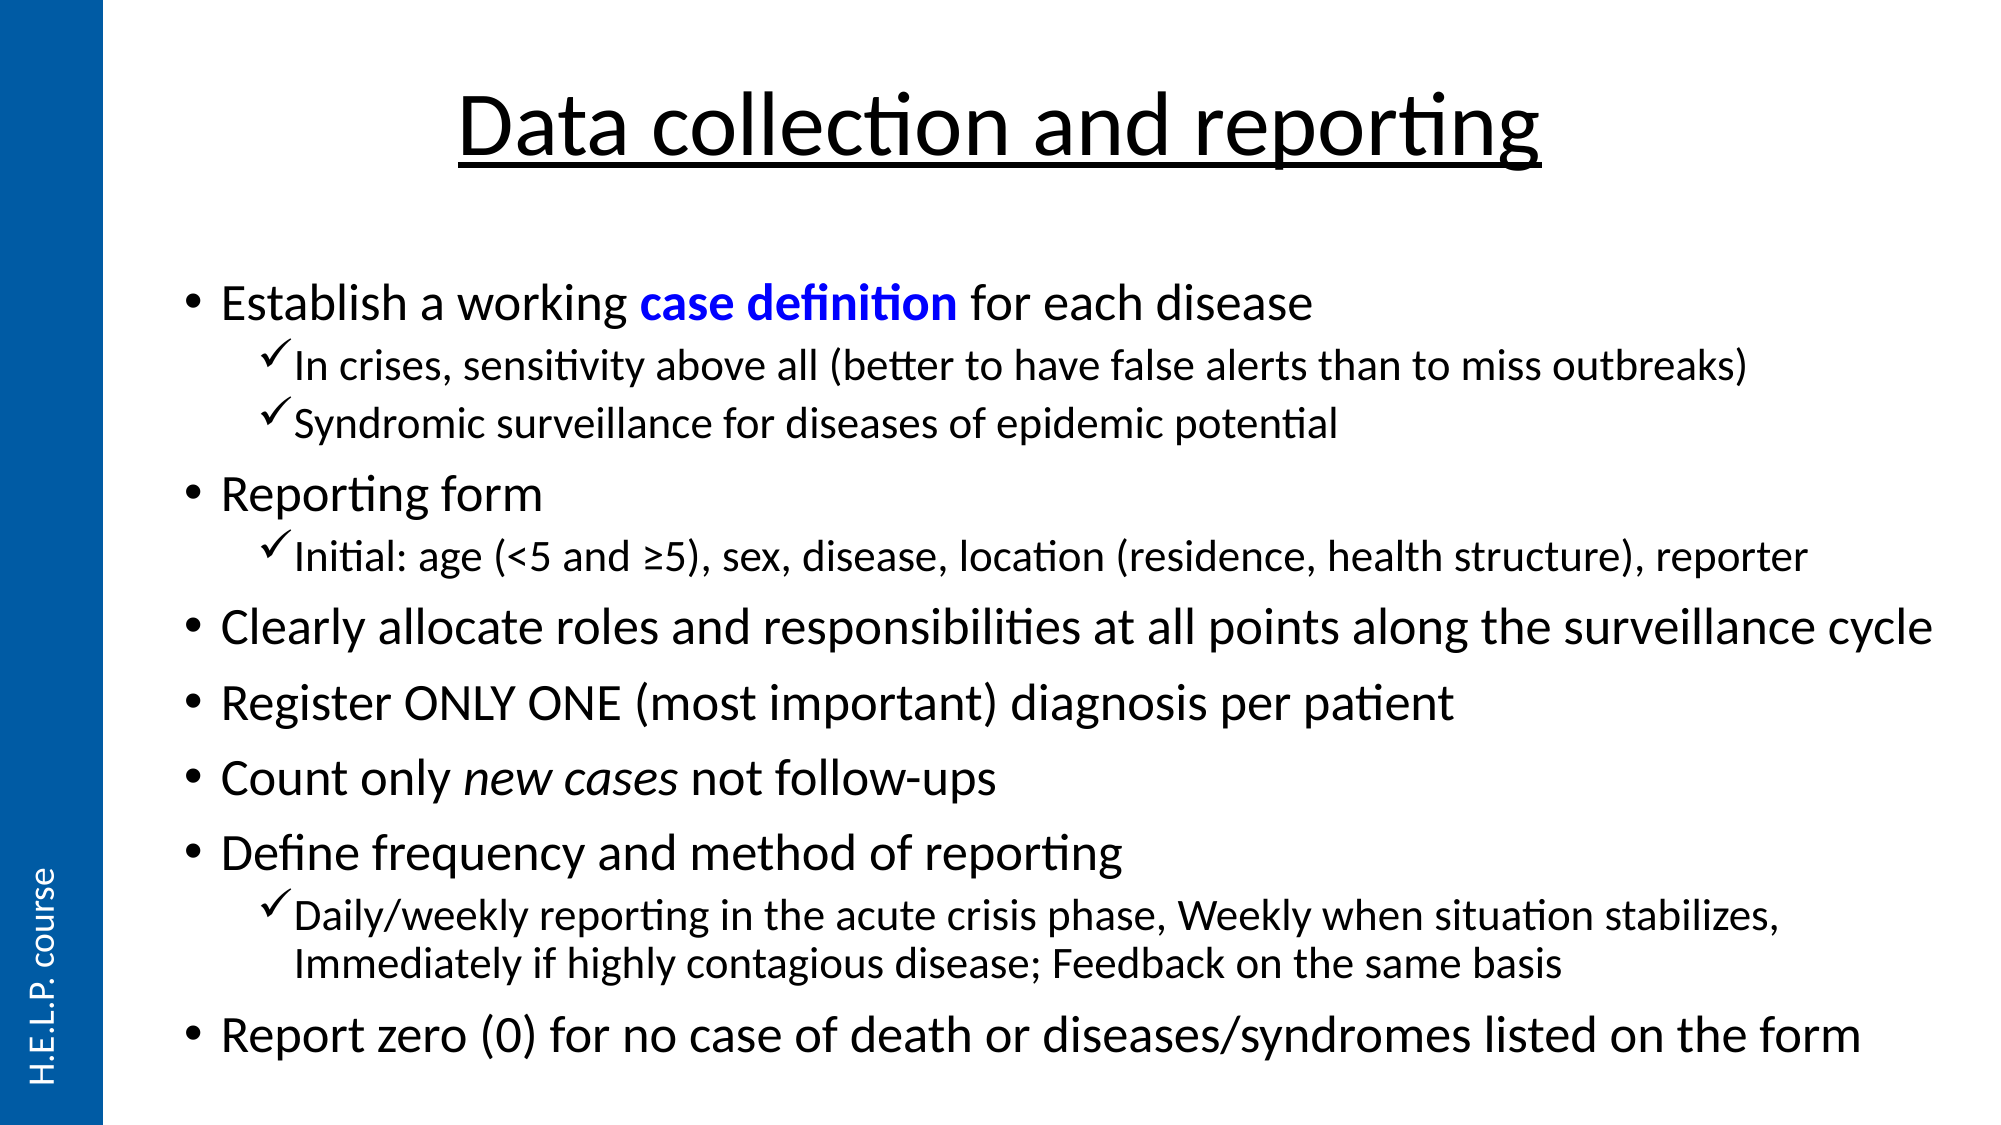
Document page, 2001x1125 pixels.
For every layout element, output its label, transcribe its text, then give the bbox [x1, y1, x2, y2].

list Establish a working case definition for each disease In crises, sensitivity above all (better to have false alerts than to miss outbreaks) Syndromic surveillance for diseases of epidemic potential Reporting form Initial: age (<5 and ≥5), sex, disease, location (residence, health structure), reporter Clearly allocate roles and responsibilities at all points along the surveillance cycle Register ONLY ONE (most important) diagnosis per patient Count only new cases not follow-ups Define frequency and method of reporting Daily/weekly reporting in the acute crisis phase, Weekly when situation stabilizes, Immediately if highly contagious disease; Feedback on the same basis Report zero (0) for no case of death or diseases/syndromes listed on the form [169, 268, 1965, 1097]
text_box H.E.L.P. course [9, 865, 85, 1102]
text_box [0, 0, 104, 1125]
title Data collection and reporting [137, 17, 1863, 235]
